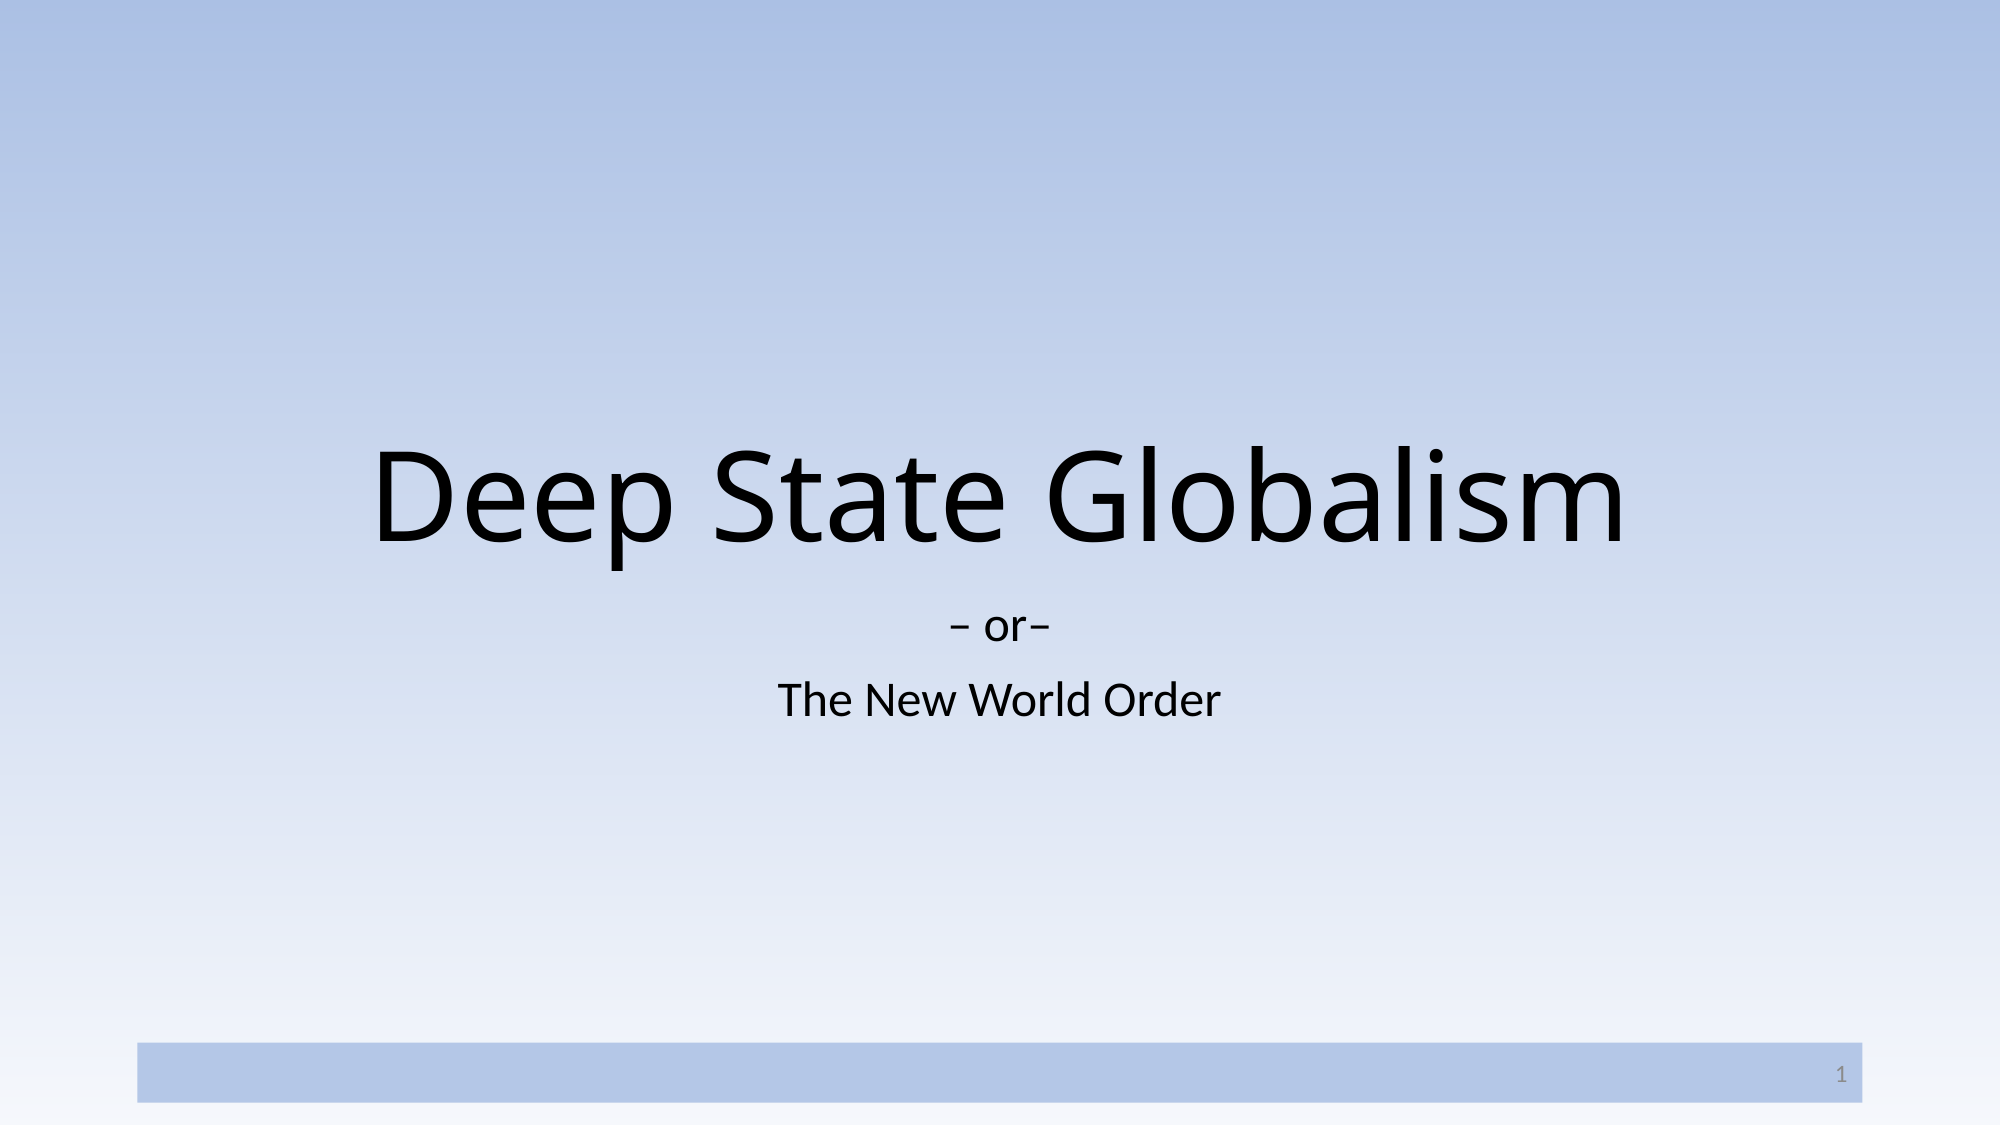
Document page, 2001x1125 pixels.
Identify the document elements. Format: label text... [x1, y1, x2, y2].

title Deep State Globalism [249, 184, 1750, 576]
subtitle – or– The New World Order [249, 590, 1750, 863]
slide_number 1 [1412, 1042, 1863, 1103]
